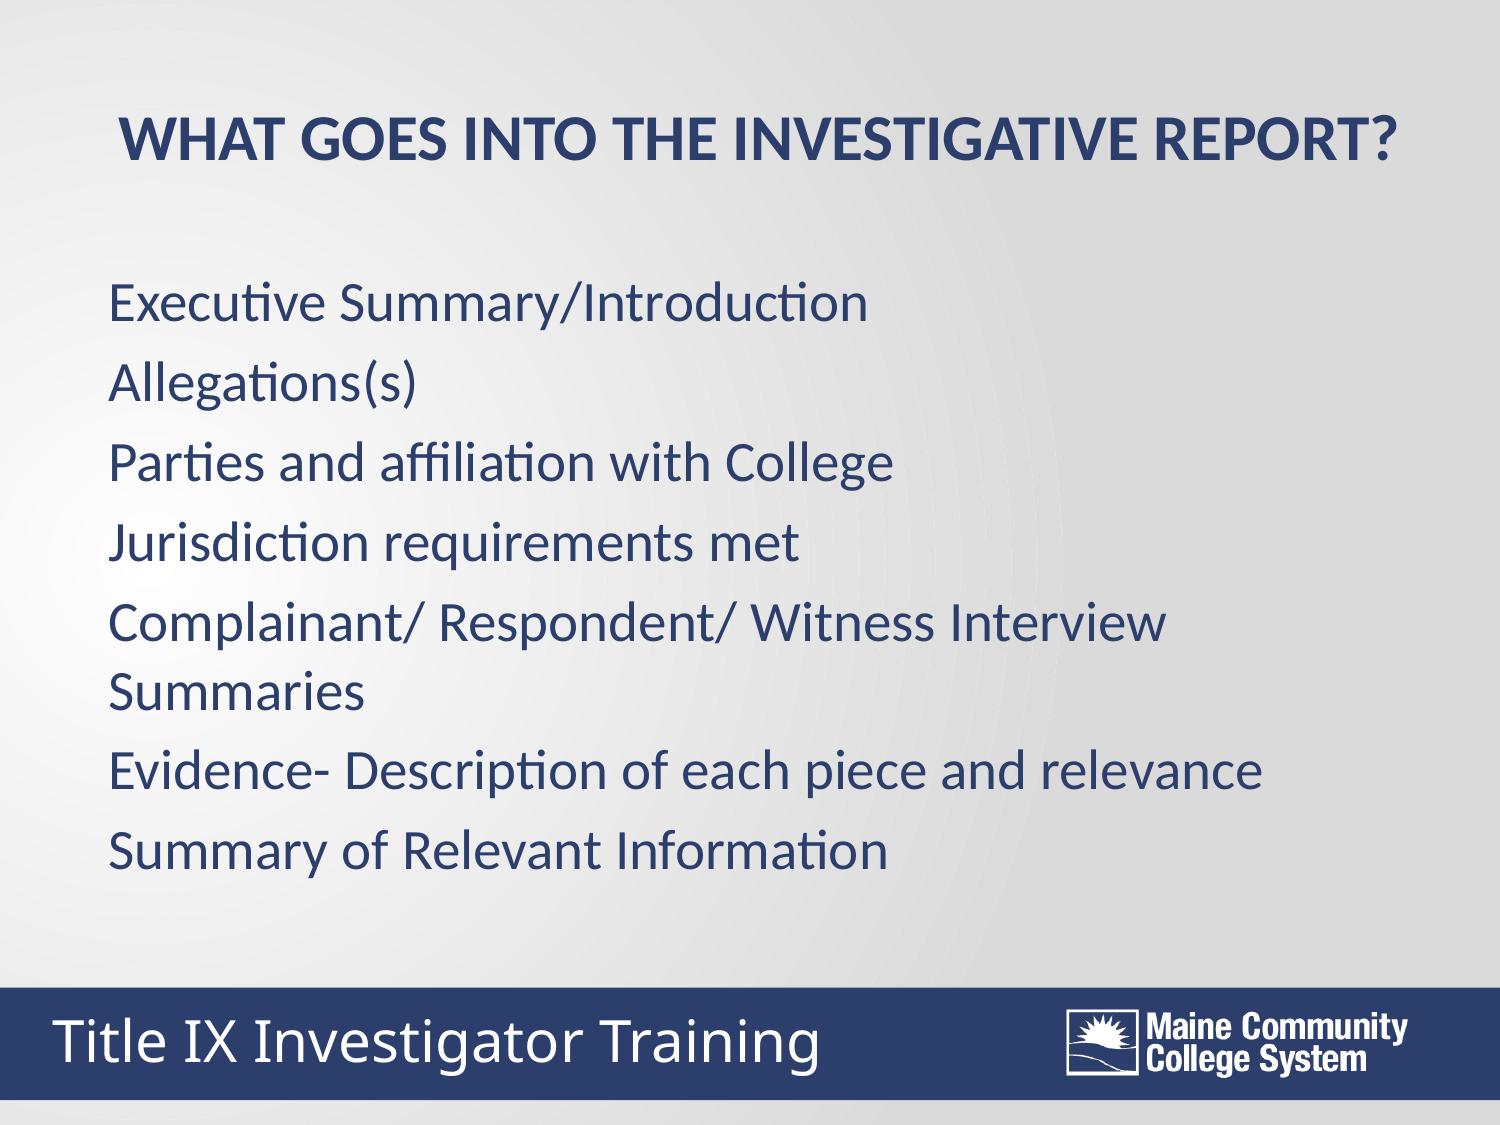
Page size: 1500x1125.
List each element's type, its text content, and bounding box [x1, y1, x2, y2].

picture [1062, 1074, 1413, 1082]
picture [1062, 1005, 1413, 1013]
list WHAT GOES INTO THE INVESTIGATIVE REPORT? Executive Summary/Introduction Allegations(s) Parties and affiliation with College Jurisdiction requirements met Complainant/ Respondent/ Witness Interview Summaries Evidence- Description of each piece and relevance Summary of Relevant Information [75, 87, 1425, 963]
footer Title IX Investigator Training [37, 1013, 1475, 1074]
